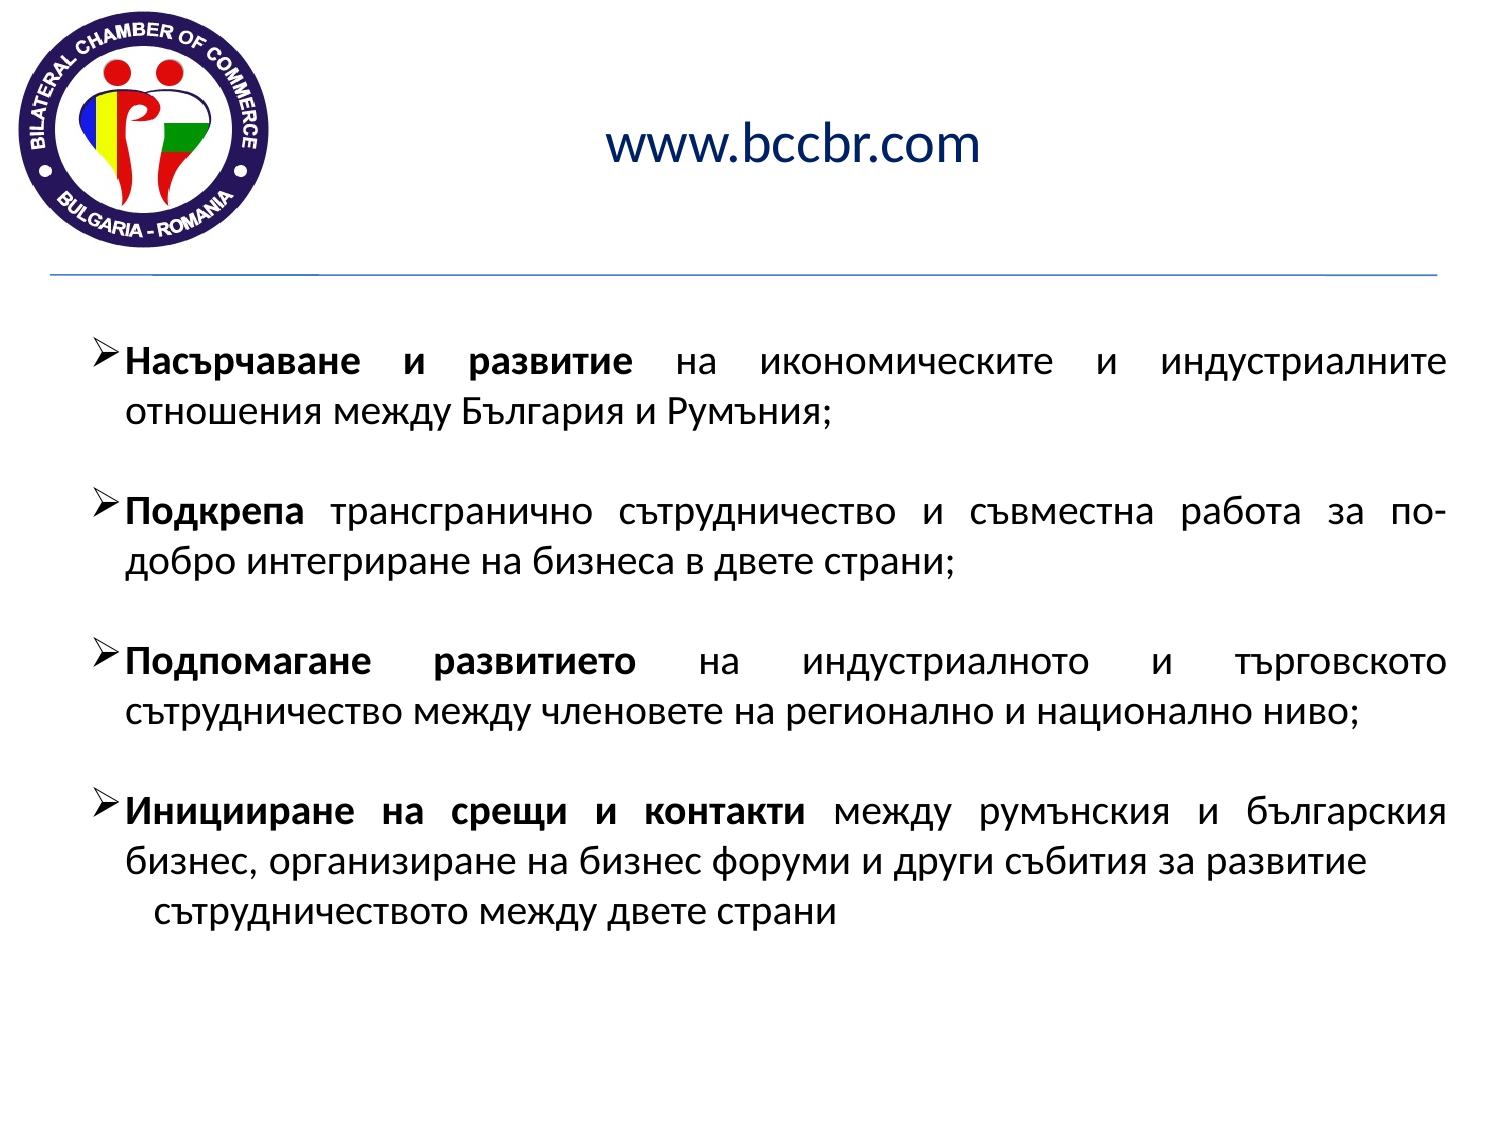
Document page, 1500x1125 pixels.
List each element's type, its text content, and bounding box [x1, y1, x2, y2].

title www.bccbr.com [291, 44, 1363, 233]
text_box Насърчаване и развитие на икономическите и индустриалните отношения между България и Румъния; Подкрепа трансгранично сътрудничество и съвместна работа за по-добро интегриране на бизнеса в двете страни; Подпомагане развитието на индустриалното и търговското сътрудничество между членовете на регионално и национално ниво; Иницииране на срещи и контакти между румънския и българския бизнес, организиране на бизнес форуми и други събития за развитие сътрудничеството между двете страни [75, 275, 1463, 940]
picture [0, 0, 288, 263]
